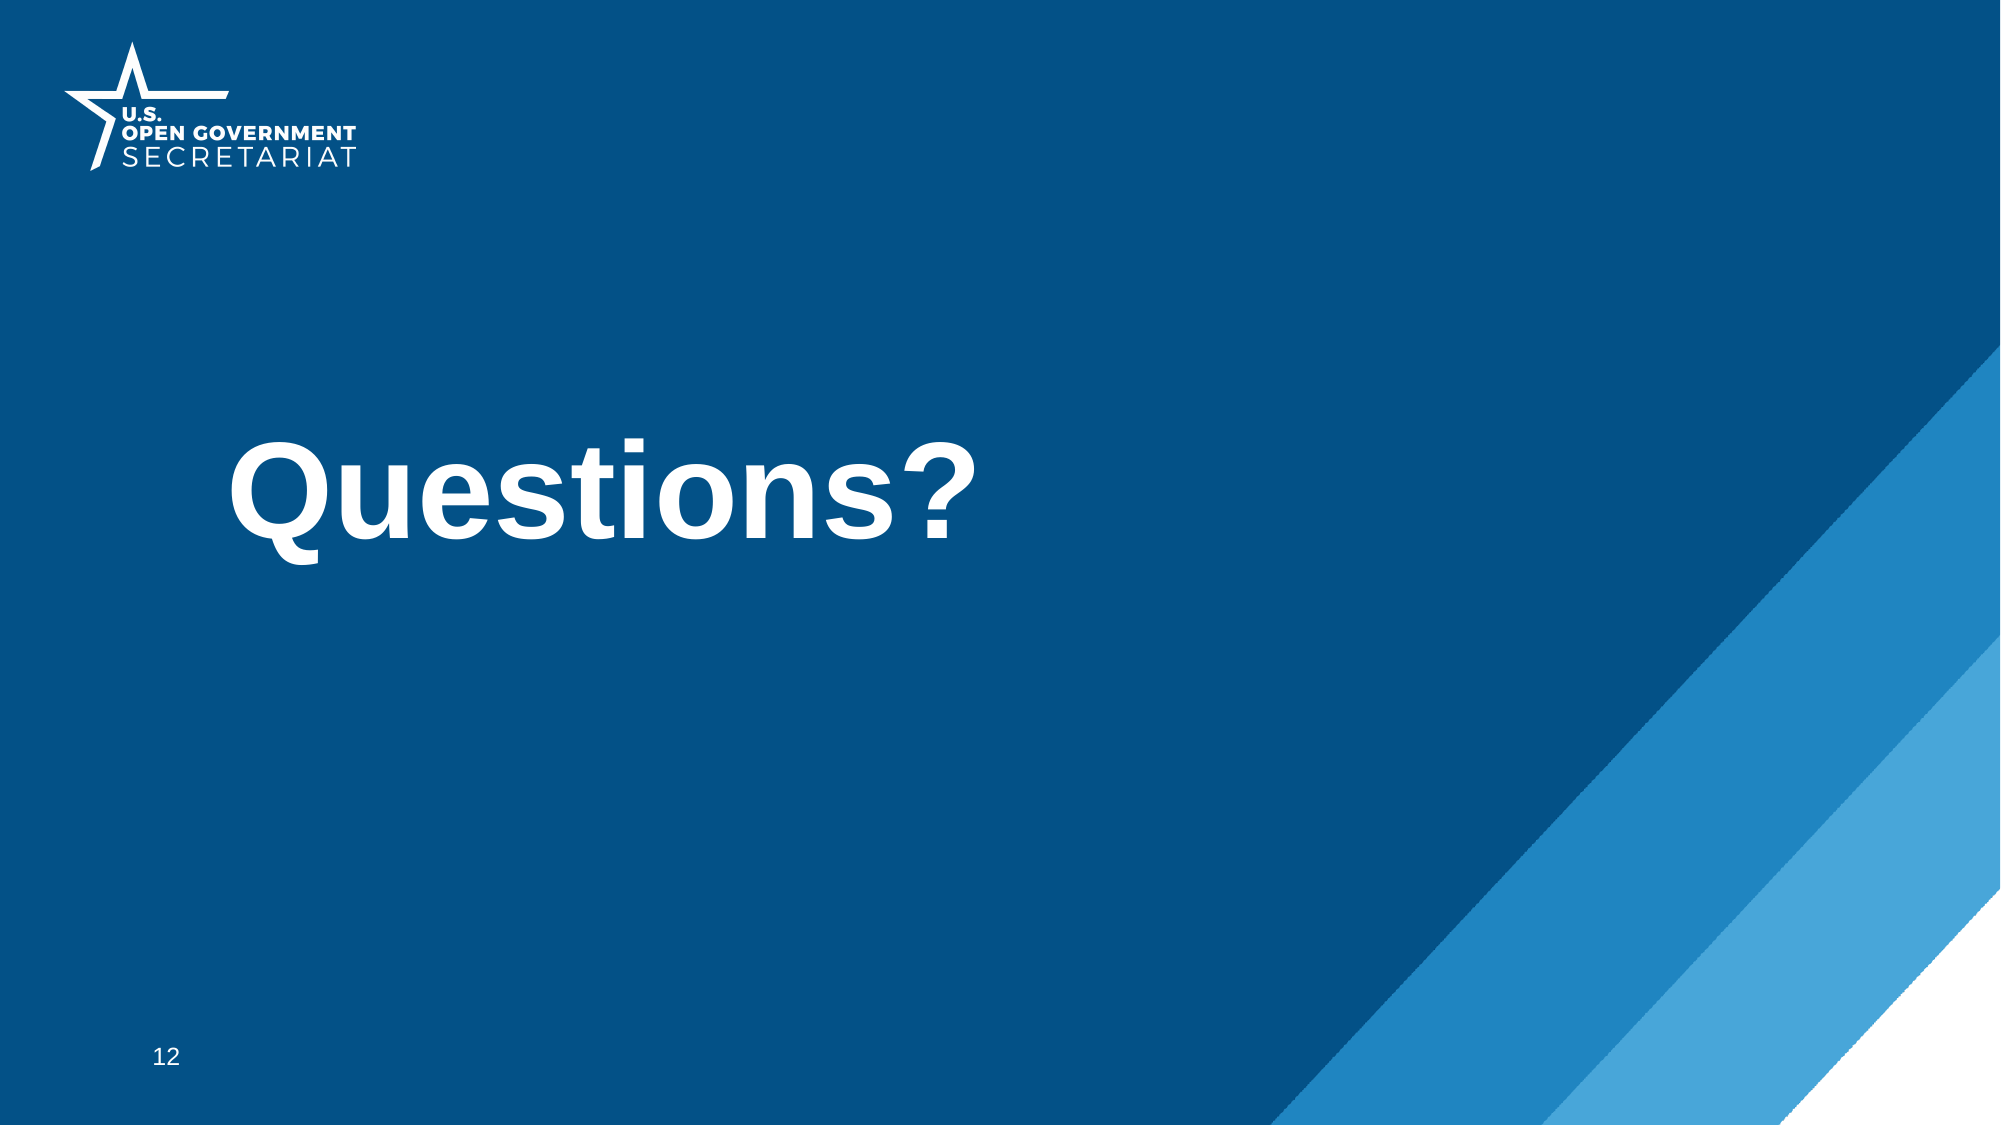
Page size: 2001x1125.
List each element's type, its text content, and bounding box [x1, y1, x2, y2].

title Questions? [211, 426, 1937, 563]
picture [0, 0, 2001, 1125]
slide_number 12 [137, 1025, 236, 1086]
